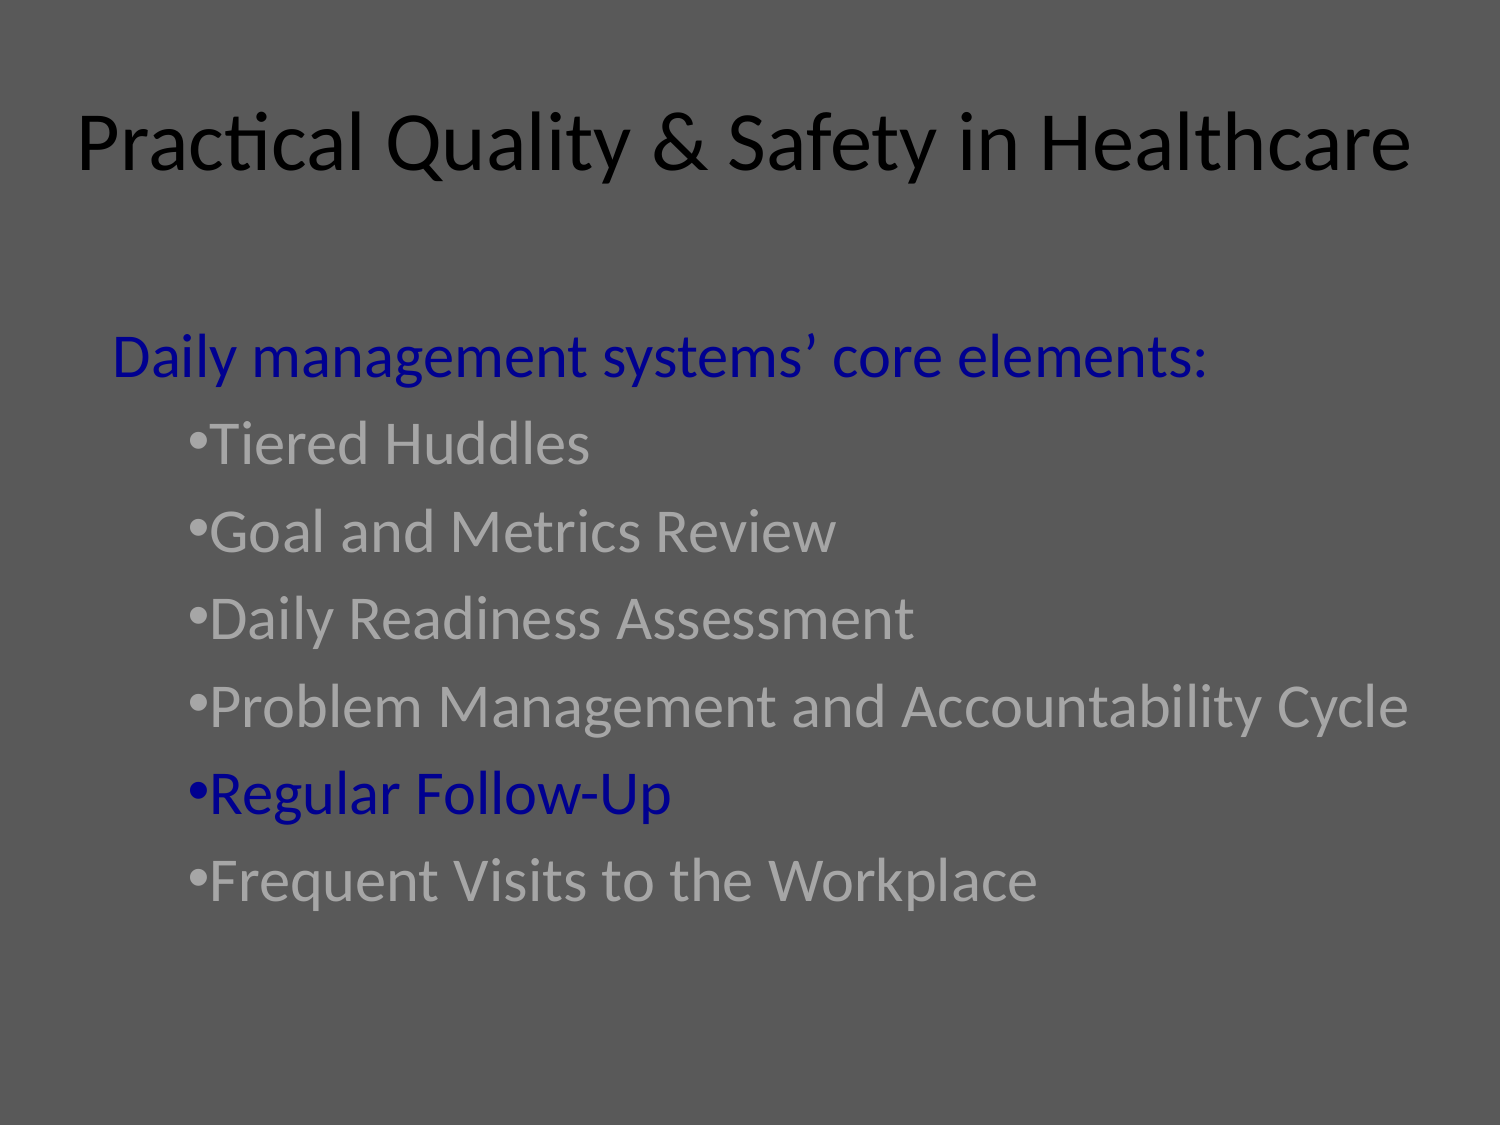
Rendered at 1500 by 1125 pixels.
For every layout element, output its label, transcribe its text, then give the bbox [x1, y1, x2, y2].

title Practical Quality & Safety in Healthcare [56, 66, 1435, 207]
subtitle Daily management systems’ core elements: Tiered Huddles Goal and Metrics Review Daily Readiness Assessment Problem Management and Accountability Cycle Regular Follow-Up Frequent Visits to the Workplace [97, 307, 1435, 1044]
